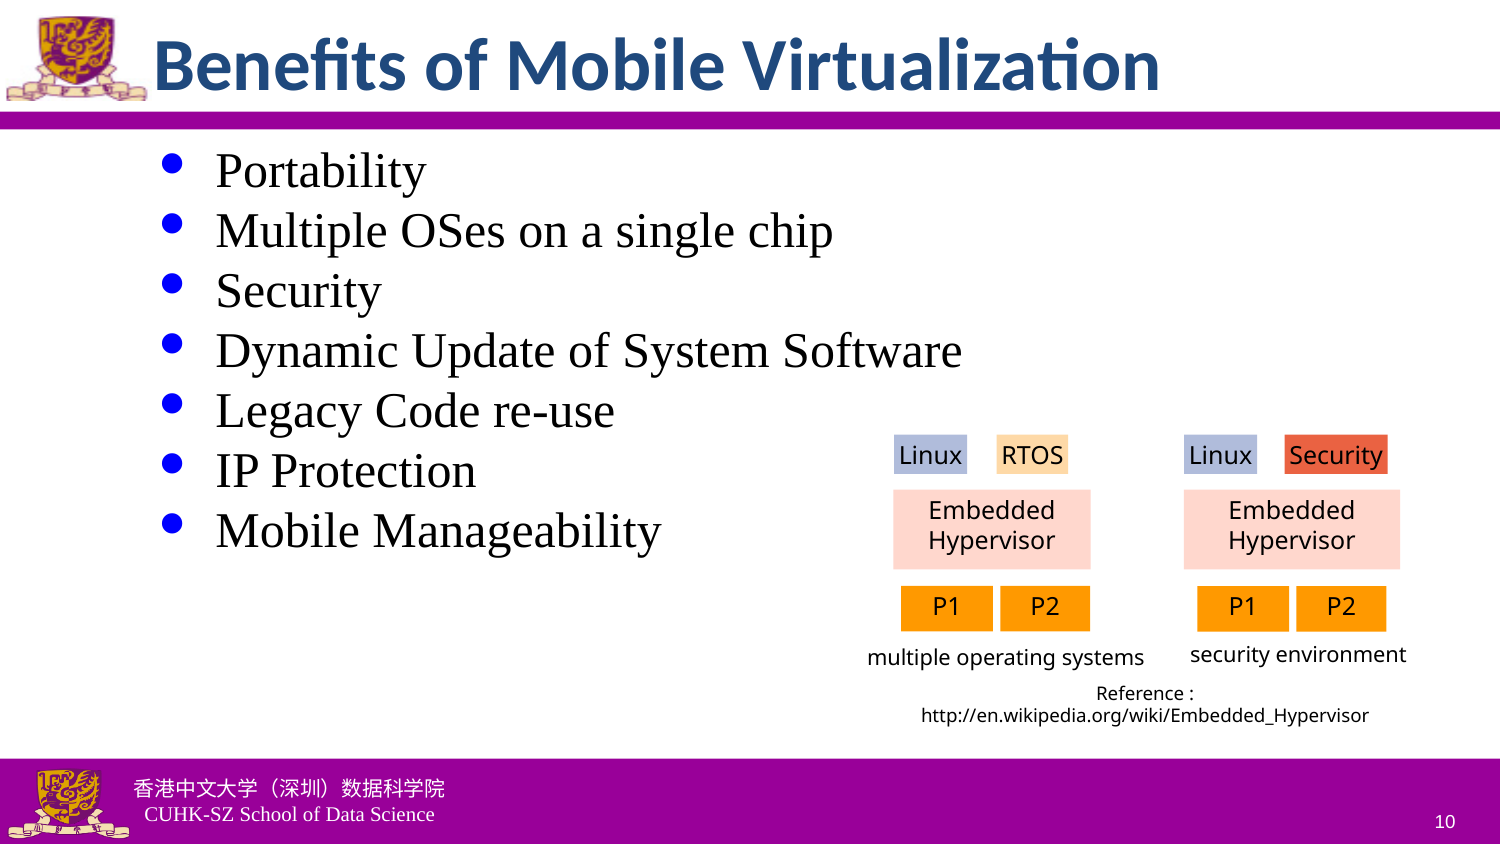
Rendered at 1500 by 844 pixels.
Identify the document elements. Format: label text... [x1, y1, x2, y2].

text_box Portability Multiple OSes on a single chip Security Dynamic Update of System Software Legacy Code re-use IP Protection Mobile Manageability [147, 132, 1020, 576]
picture [5, 15, 152, 101]
slide_number 10 [1120, 802, 1471, 844]
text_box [869, 434, 1418, 706]
title Benefits of Mobile Virtualization [137, 17, 1424, 104]
picture [7, 768, 130, 839]
